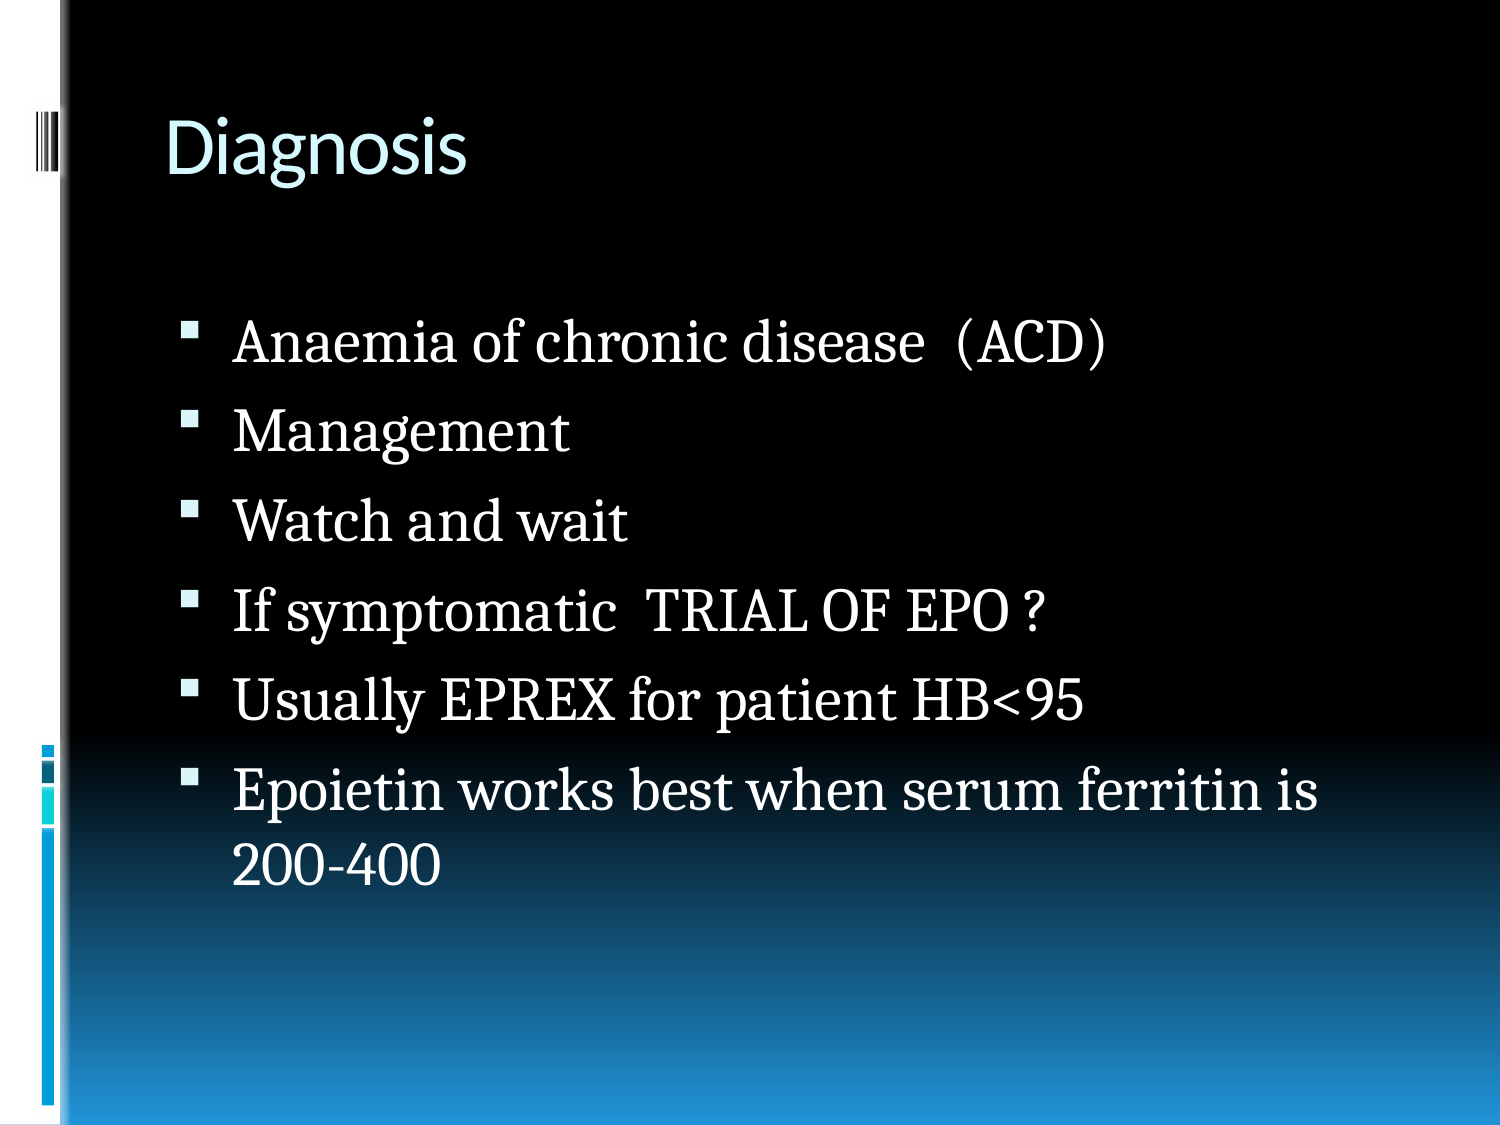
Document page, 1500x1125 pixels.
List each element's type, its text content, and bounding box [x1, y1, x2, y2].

list Anaemia of chronic disease (ACD) Management Watch and wait If symptomatic TRIAL OF EPO ? Usually EPREX for patient HB<95 Epoietin works best when serum ferritin is 200-400 [150, 292, 1425, 1043]
title Diagnosis [150, 83, 1425, 234]
